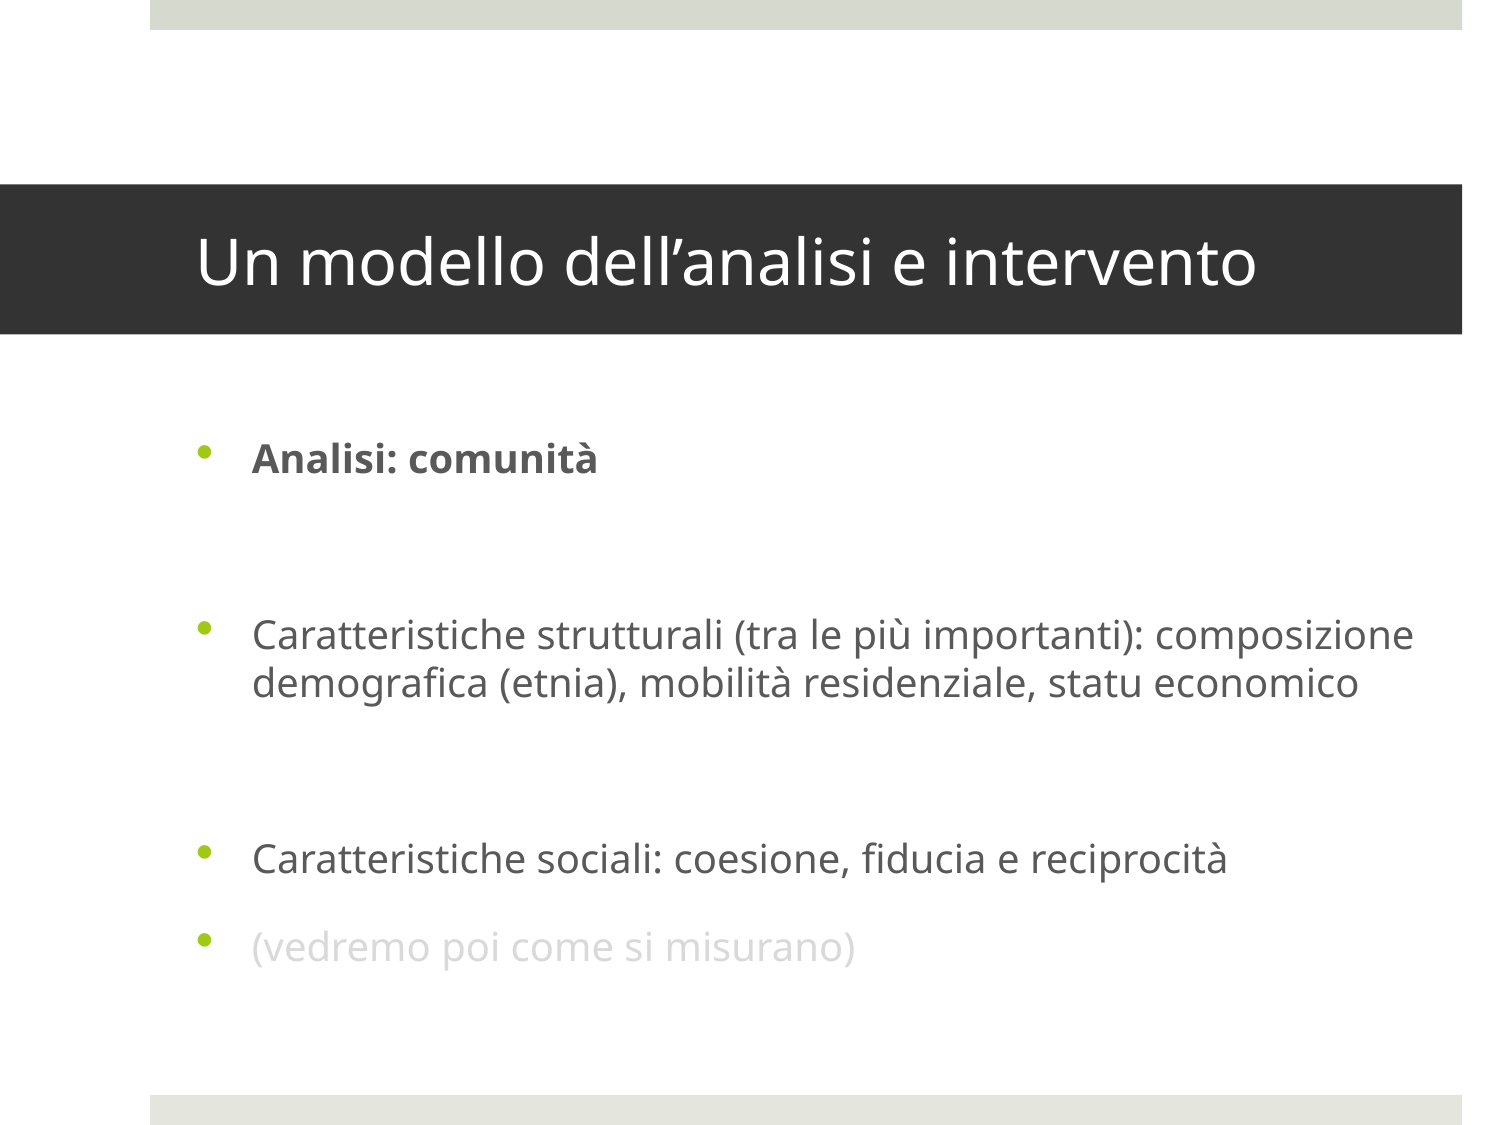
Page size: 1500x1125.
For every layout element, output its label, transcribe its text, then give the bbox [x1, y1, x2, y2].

list Analisi: comunità Caratteristiche strutturali (tra le più importanti): composizione demografica (etnia), mobilità residenziale, statu economico Caratteristiche sociali: coesione, fiducia e reciprocità (vedremo poi come si misurano) [182, 425, 1432, 1028]
title Un modello dell’analisi e intervento [0, 184, 1463, 335]
